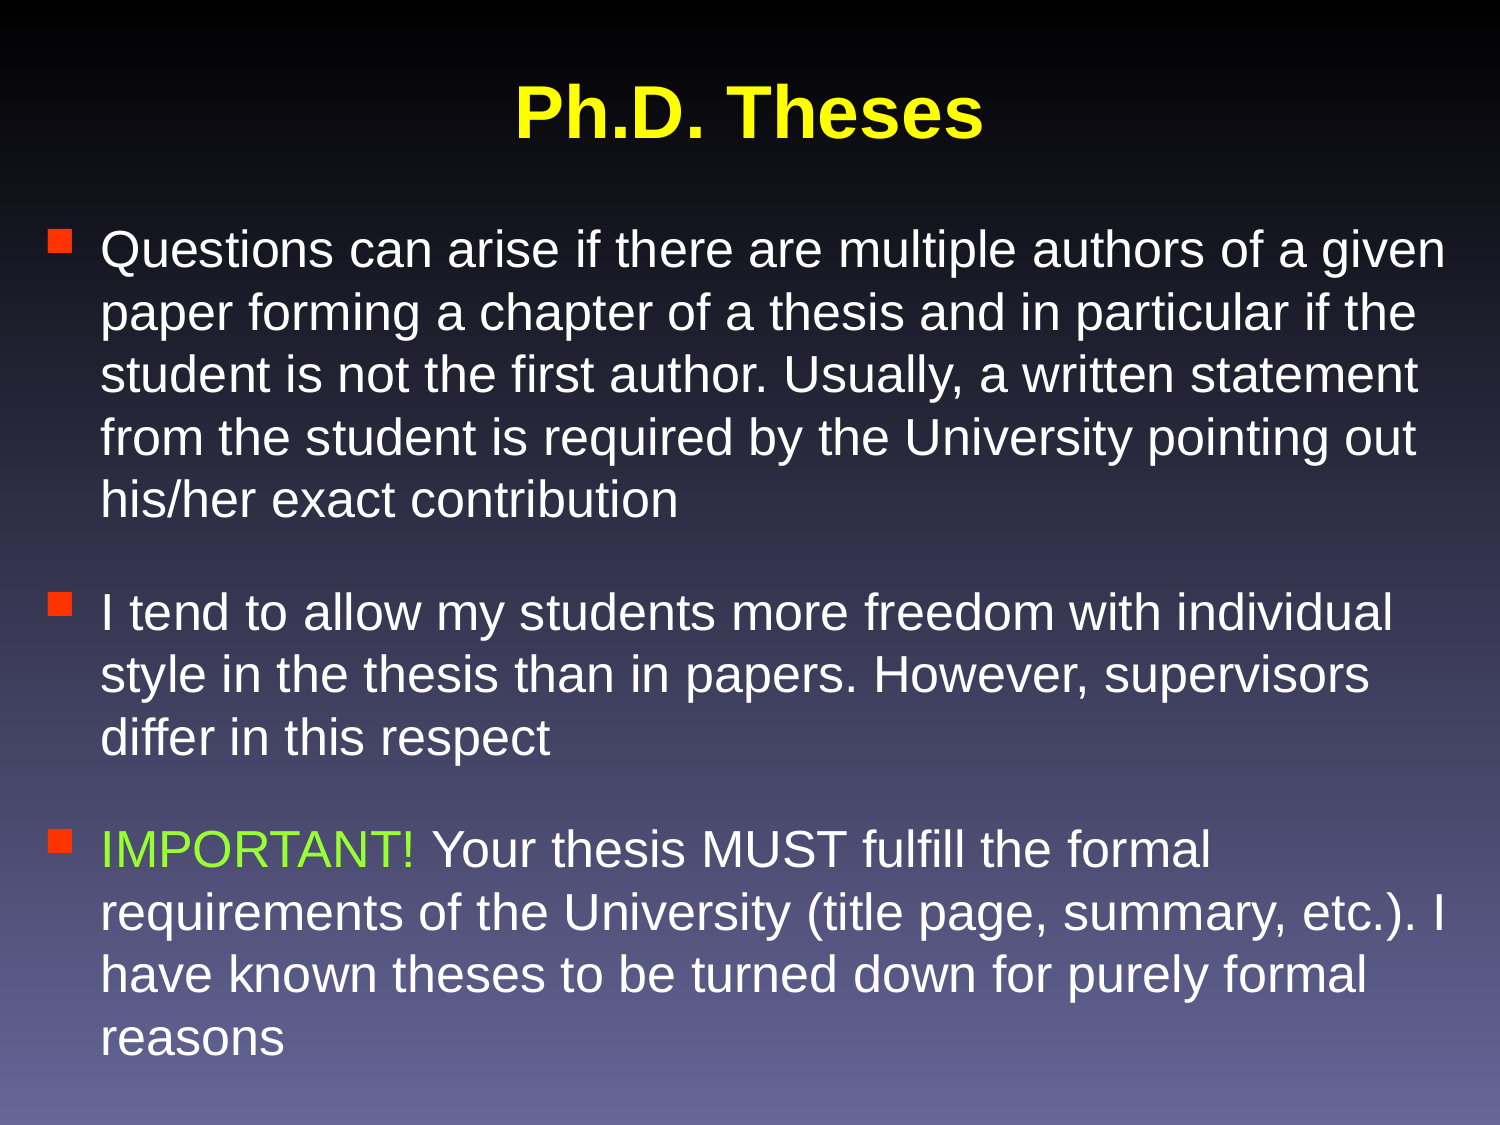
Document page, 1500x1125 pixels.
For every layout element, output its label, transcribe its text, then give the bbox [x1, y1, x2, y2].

title Ph.D. Theses [75, 32, 1425, 185]
list Questions can arise if there are multiple authors of a given paper forming a chapter of a thesis and in particular if the student is not the first author. Usually, a written statement from the student is required by the University pointing out his/her exact contribution I tend to allow my students more freedom with individual style in the thesis than in papers. However, supervisors differ in this respect IMPORTANT! Your thesis MUST fulfill the formal requirements of the University (title page, summary, etc.). I have known theses to be turned down for purely formal reasons [29, 207, 1471, 1095]
